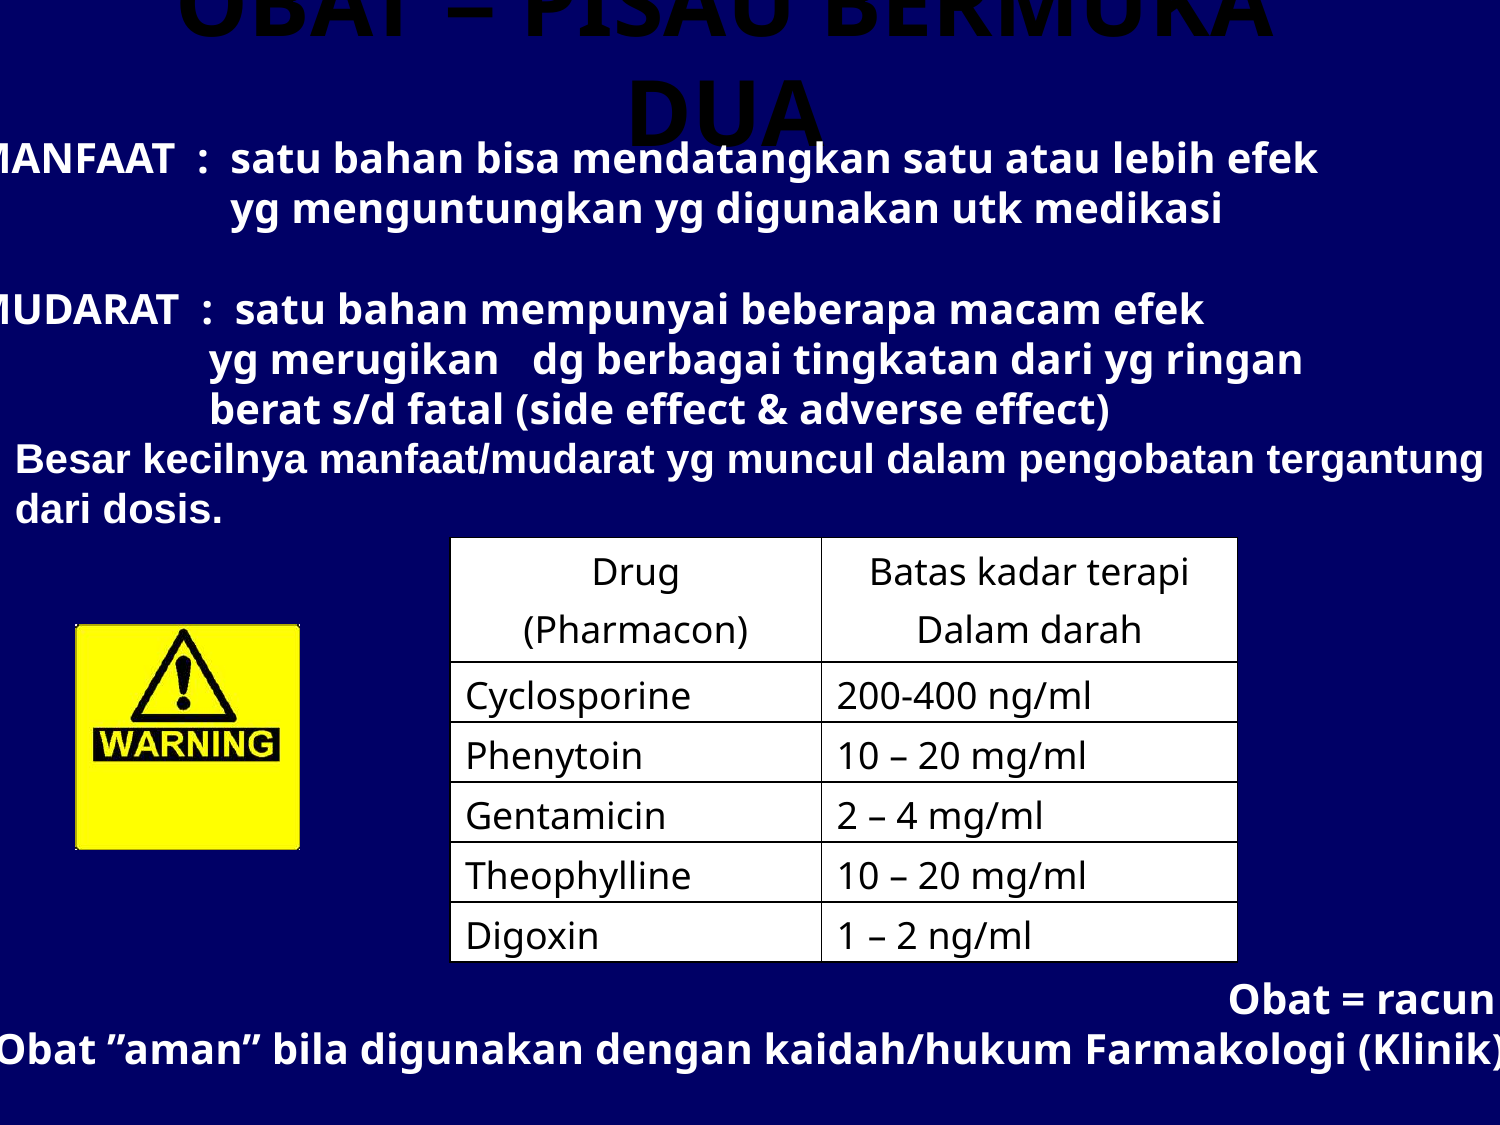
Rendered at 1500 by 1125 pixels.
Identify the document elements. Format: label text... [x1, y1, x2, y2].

table_header Drug (Pharmacon) [451, 538, 821, 661]
picture [74, 624, 301, 851]
table_cell Phenytoin [451, 723, 821, 781]
table_cell 2 – 4 mg/ml [822, 783, 1237, 841]
table_cell 10 – 20 mg/ml [822, 723, 1237, 781]
table_cell Digoxin [451, 903, 821, 961]
text_box MANFAAT : satu bahan bisa mendatangkan satu atau lebih efek yg menguntungkan yg digunakan utk medikasi MUDARAT : satu bahan mempunyai beberapa macam efek yg merugikan dg berbagai tingkatan dari yg ringan berat s/d fatal (side effect & adverse effect) [0, 124, 1447, 424]
table_cell 10 – 20 mg/ml [822, 843, 1237, 901]
table_cell 1 – 2 ng/ml [822, 903, 1237, 961]
table_header Batas kadar terapi Dalam darah [822, 538, 1237, 661]
table_cell Cyclosporine [451, 663, 821, 721]
title OBAT = PISAU BERMUKA DUA [74, 0, 1376, 111]
table_cell Theophylline [451, 843, 821, 901]
table_cell 200-400 ng/ml [822, 663, 1237, 721]
table_cell Gentamicin [451, 783, 821, 841]
text_box Obat = racun Obat ”aman” bila digunakan dengan kaidah/hukum Farmakologi (Klinik) [0, 899, 1500, 1125]
text_box Besar kecilnya manfaat/mudarat yg muncul dalam pengobatan tergantung dari dosis. [0, 424, 1500, 660]
